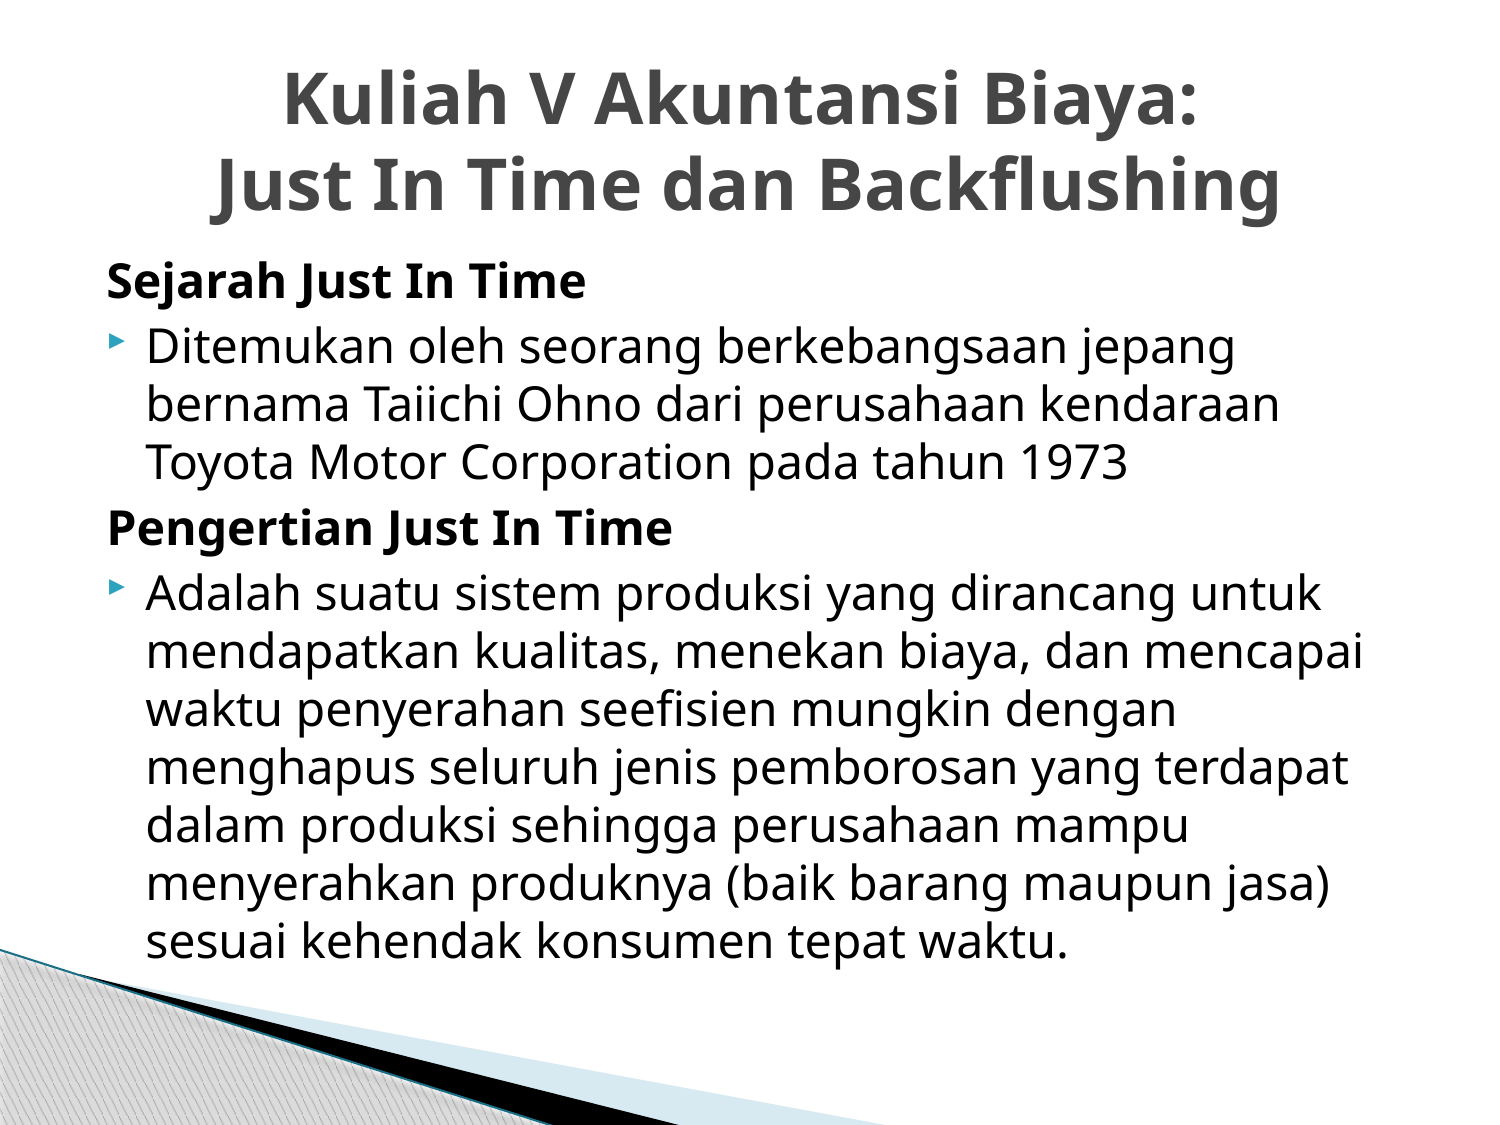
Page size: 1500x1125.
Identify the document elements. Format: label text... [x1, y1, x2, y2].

list Sejarah Just In Time Ditemukan oleh seorang berkebangsaan jepang bernama Taiichi Ohno dari perusahaan kendaraan Toyota Motor Corporation pada tahun 1973 Pengertian Just In Time Adalah suatu sistem produksi yang dirancang untuk mendapatkan kualitas, menekan biaya, dan mencapai waktu penyerahan seefisien mungkin dengan menghapus seluruh jenis pemborosan yang terdapat dalam produksi sehingga perusahaan mampu menyerahkan produknya (baik barang maupun jasa) sesuai kehendak konsumen tepat waktu. [75, 243, 1425, 986]
title Kuliah V Akuntansi Biaya: Just In Time dan Backflushing [75, 45, 1425, 233]
